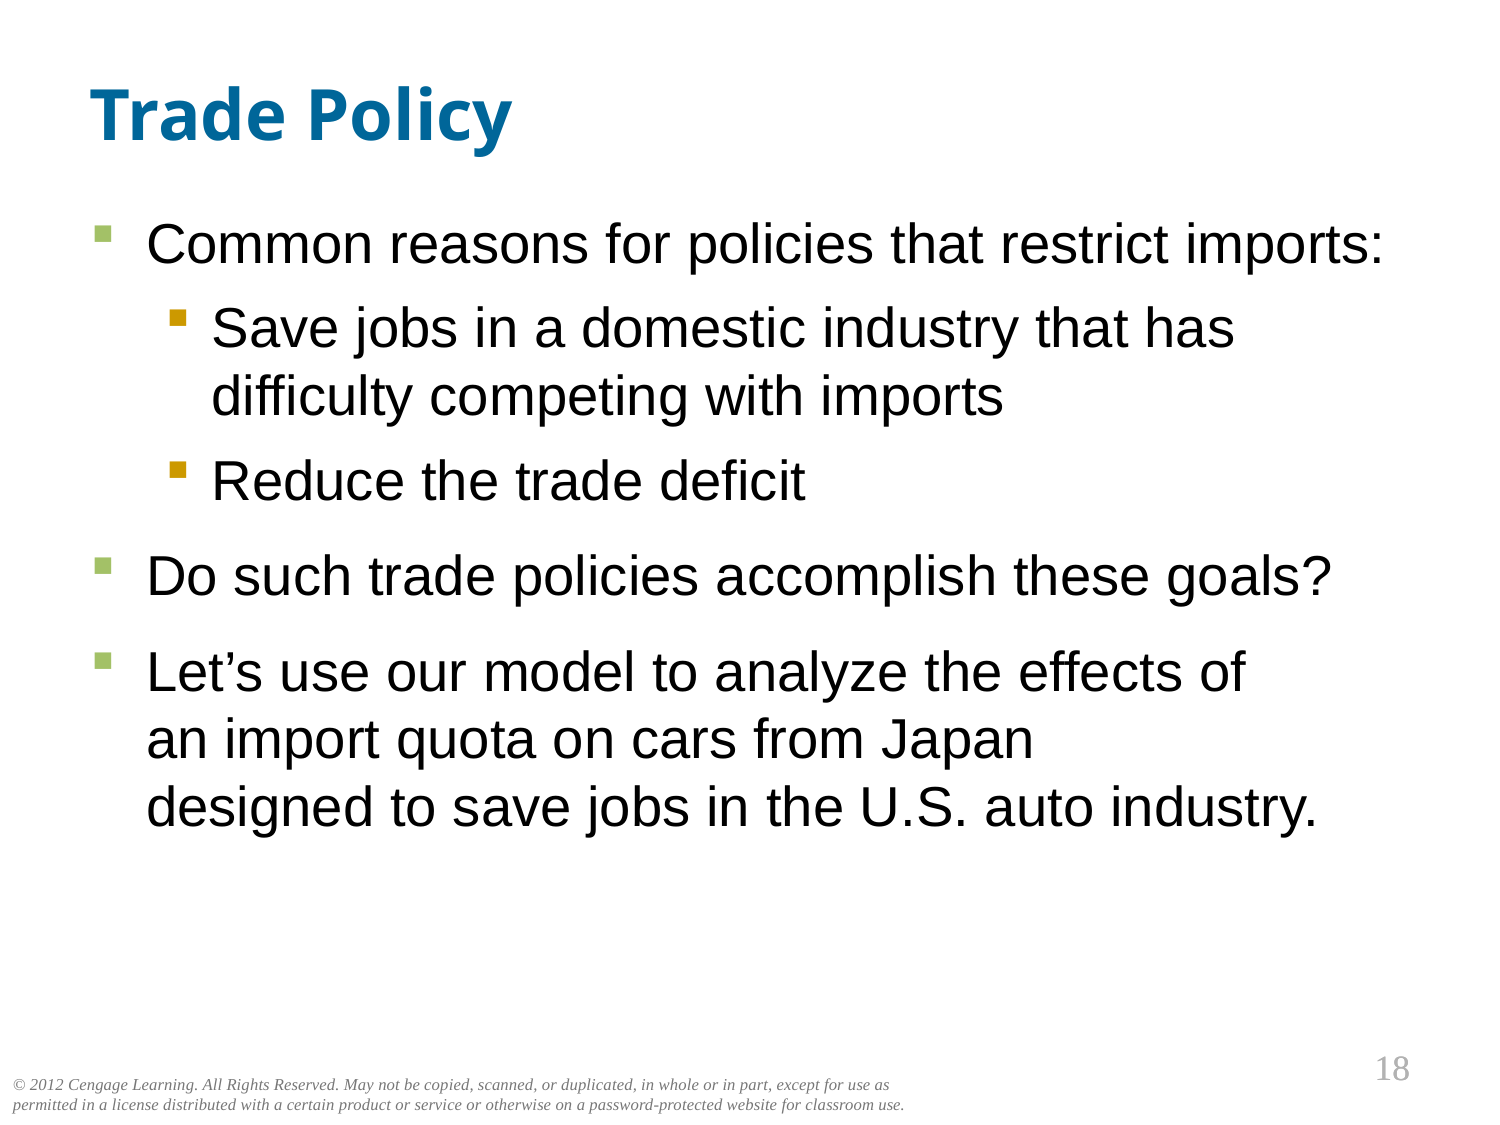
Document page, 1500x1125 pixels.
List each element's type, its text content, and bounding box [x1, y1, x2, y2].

text_box Common reasons for policies that restrict imports: Save jobs in a domestic industry that has difficulty competing with imports Reduce the trade deficit Do such trade policies accomplish these goals? Let’s use our model to analyze the effects of an import quota on cars from Japan designed to save jobs in the U.S. auto industry. [74, 199, 1425, 1019]
text_box Trade Policy [74, 37, 1425, 188]
